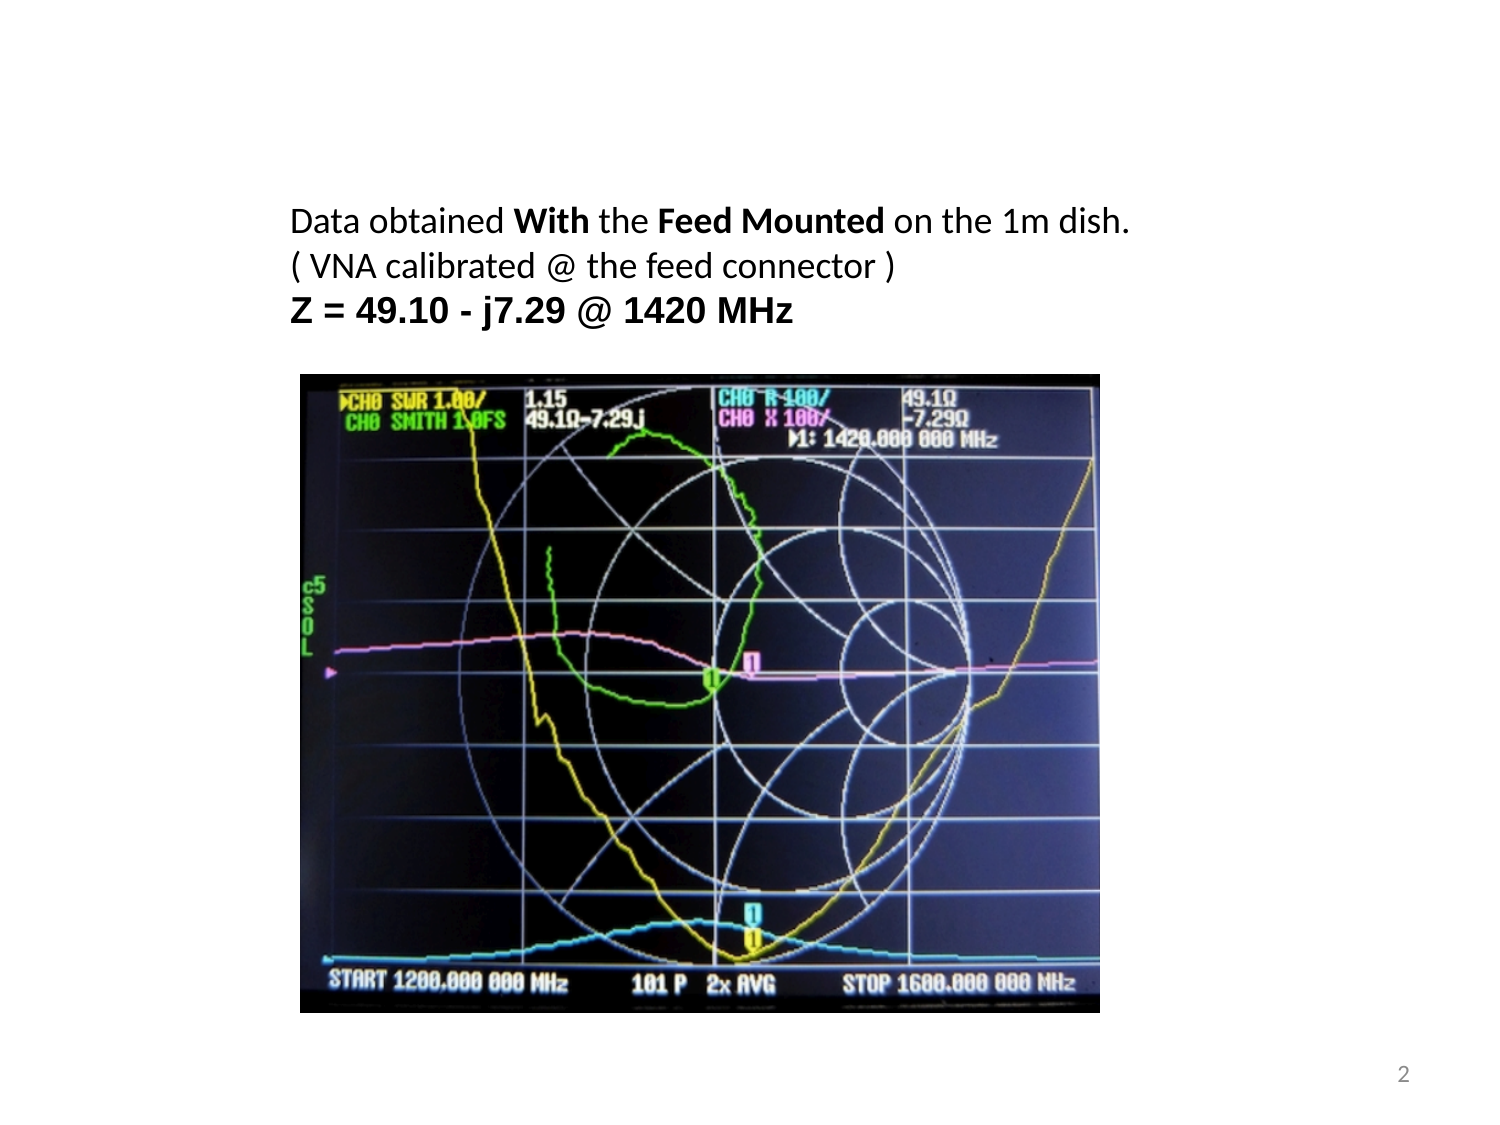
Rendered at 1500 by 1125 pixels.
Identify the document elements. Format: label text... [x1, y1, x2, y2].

slide_number 2 [1074, 1042, 1425, 1103]
text_box Data obtained With the Feed Mounted on the 1m dish. ( VNA calibrated @ the feed connector ) Z = 49.10 - j7.29 @ 1420 MHz [275, 188, 1150, 339]
picture [299, 374, 1101, 1013]
